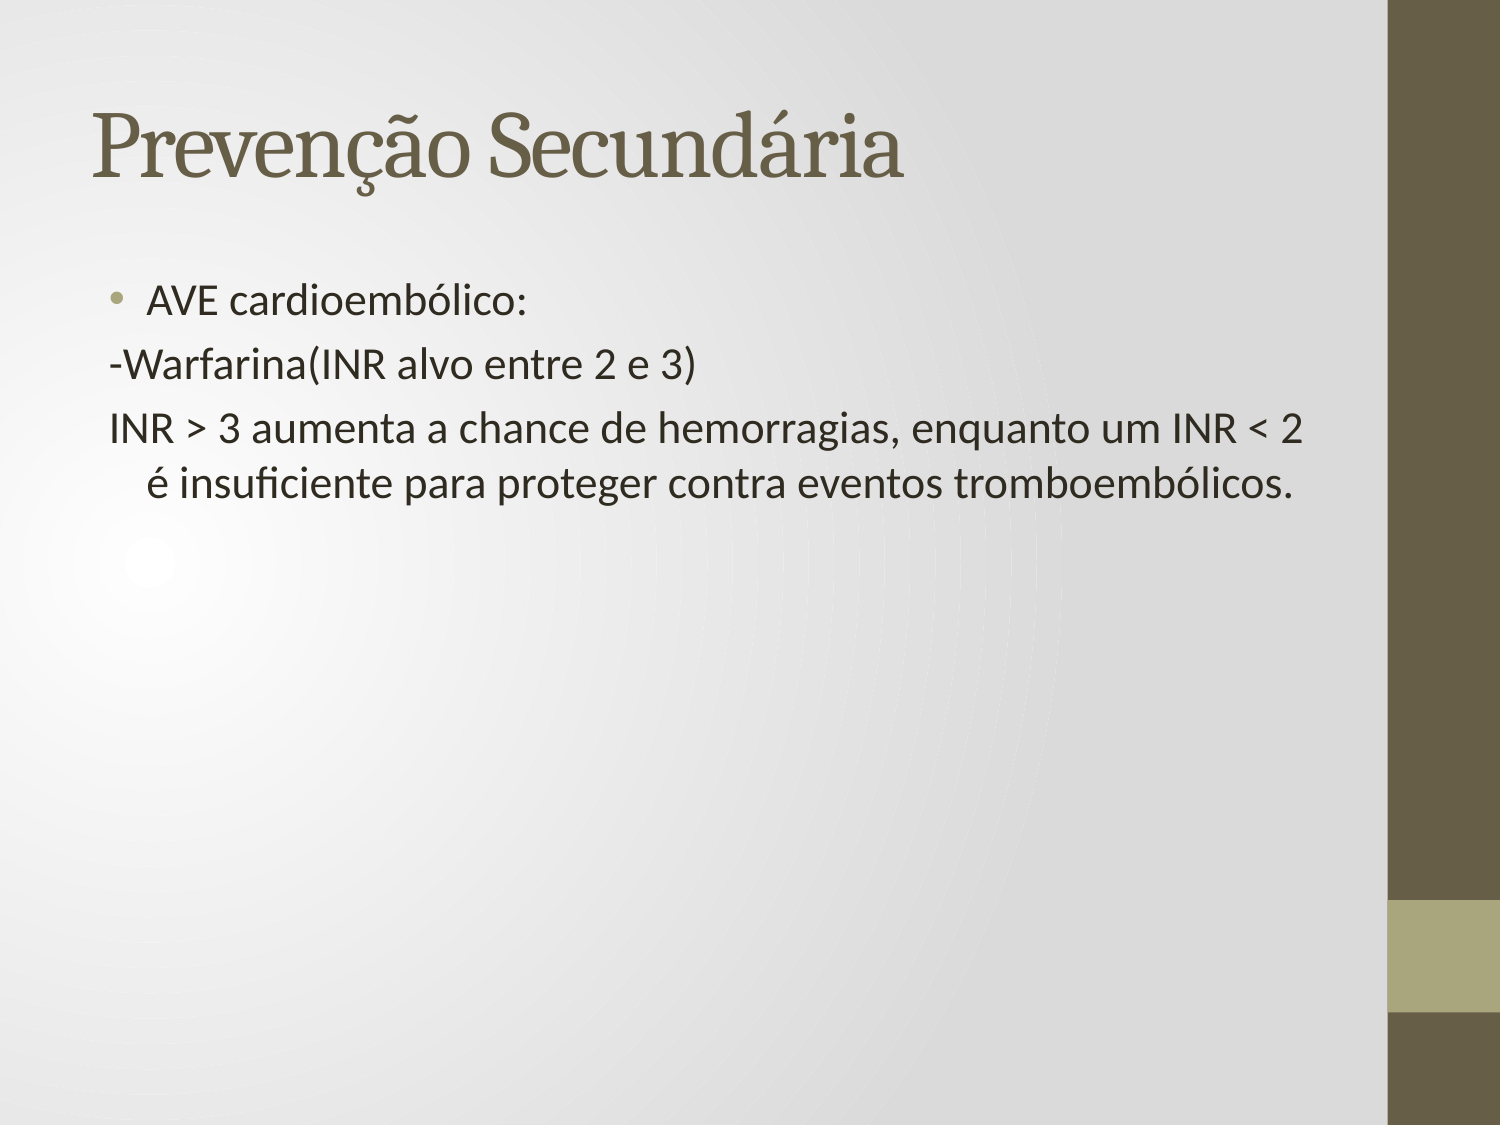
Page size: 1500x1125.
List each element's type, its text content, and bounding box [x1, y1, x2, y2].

list AVE cardioembólico: -Warfarina(INR alvo entre 2 e 3) INR > 3 aumenta a chance de hemorragias, enquanto um INR < 2 é insuficiente para proteger contra eventos tromboembólicos. [75, 262, 1325, 1050]
title Prevenção Secundária [75, 45, 1325, 233]
